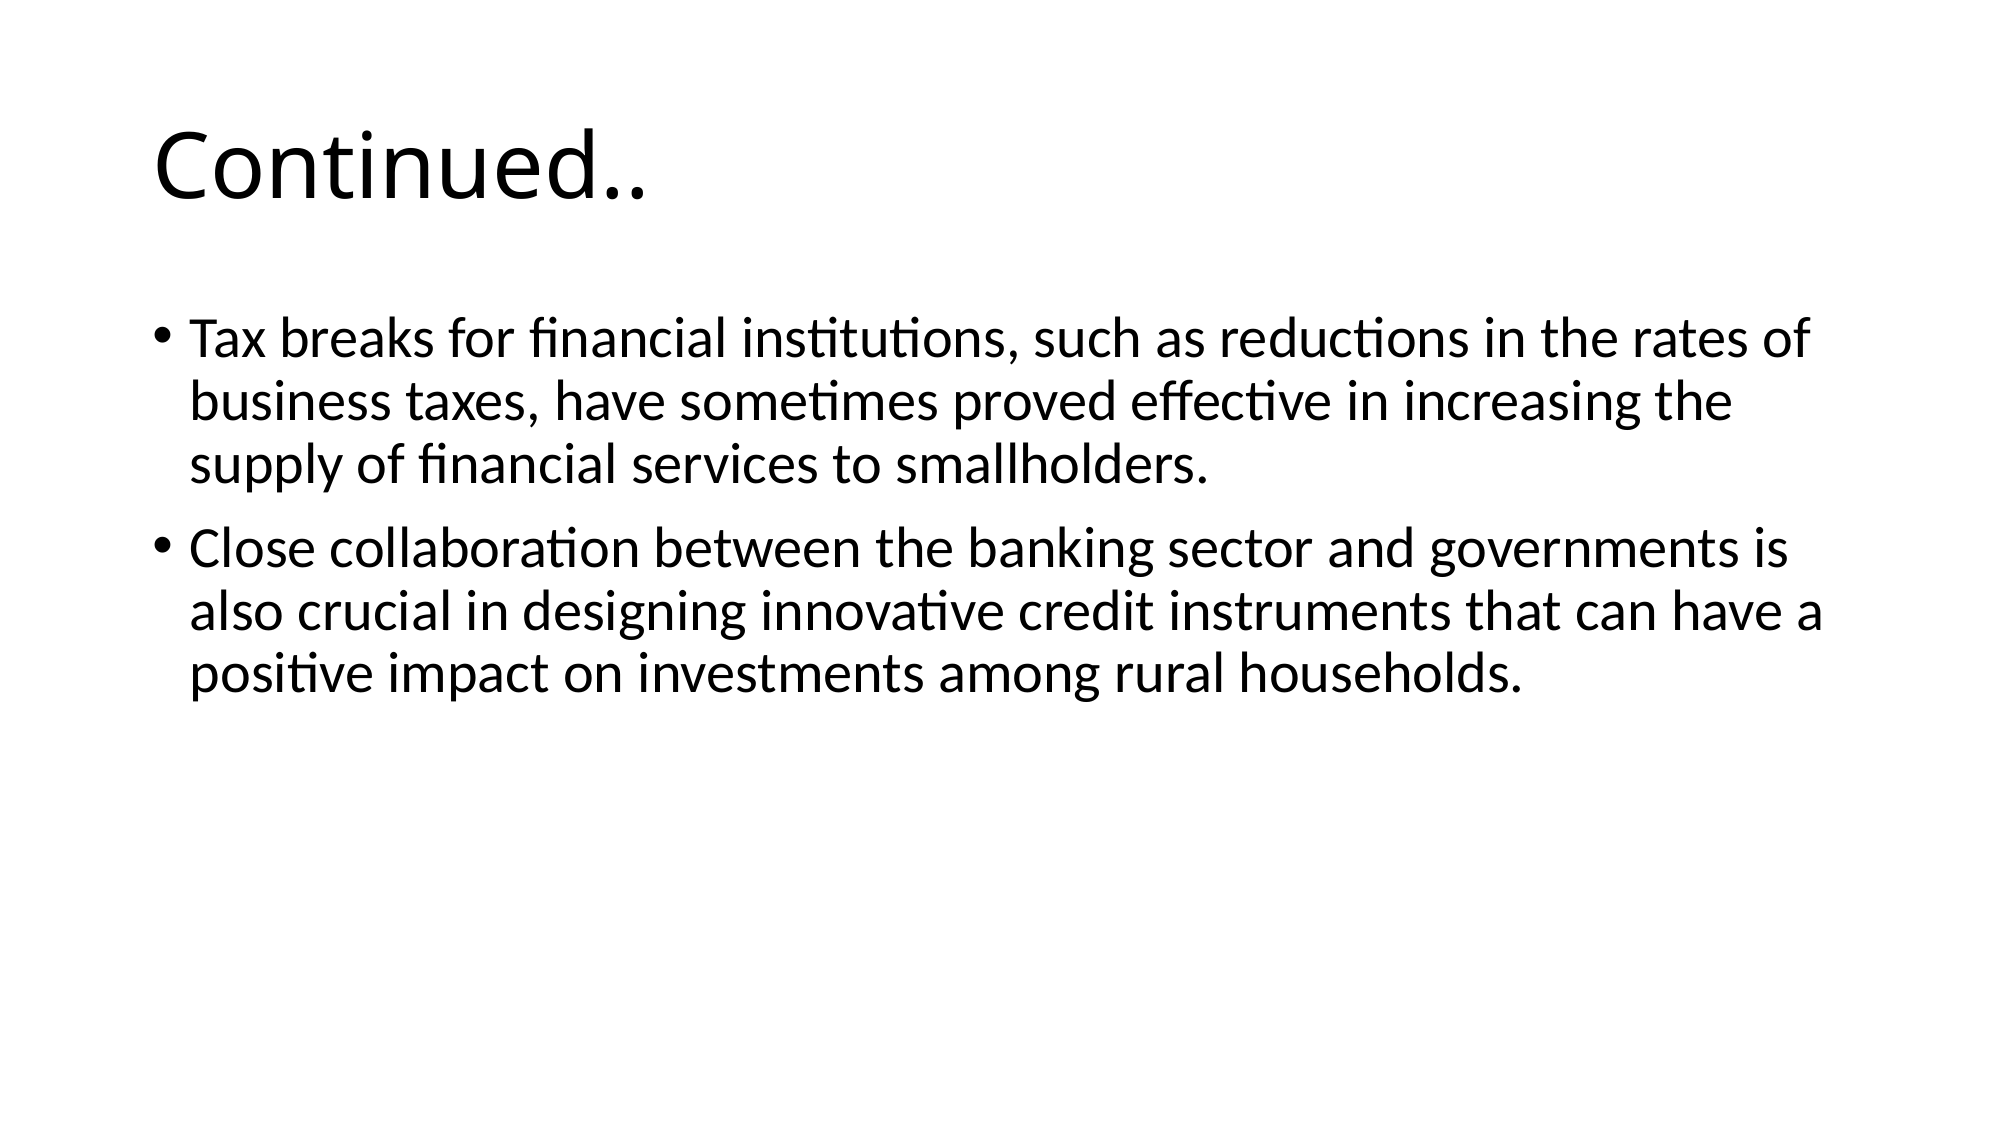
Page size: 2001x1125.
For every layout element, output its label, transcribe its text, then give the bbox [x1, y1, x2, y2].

title Continued.. [137, 59, 1863, 278]
list Tax breaks for financial institutions, such as reductions in the rates of business taxes, have sometimes proved effective in increasing the supply of financial services to smallholders. Close collaboration between the banking sector and governments is also crucial in designing innovative credit instruments that can have a positive impact on investments among rural households. [137, 299, 1863, 1014]
